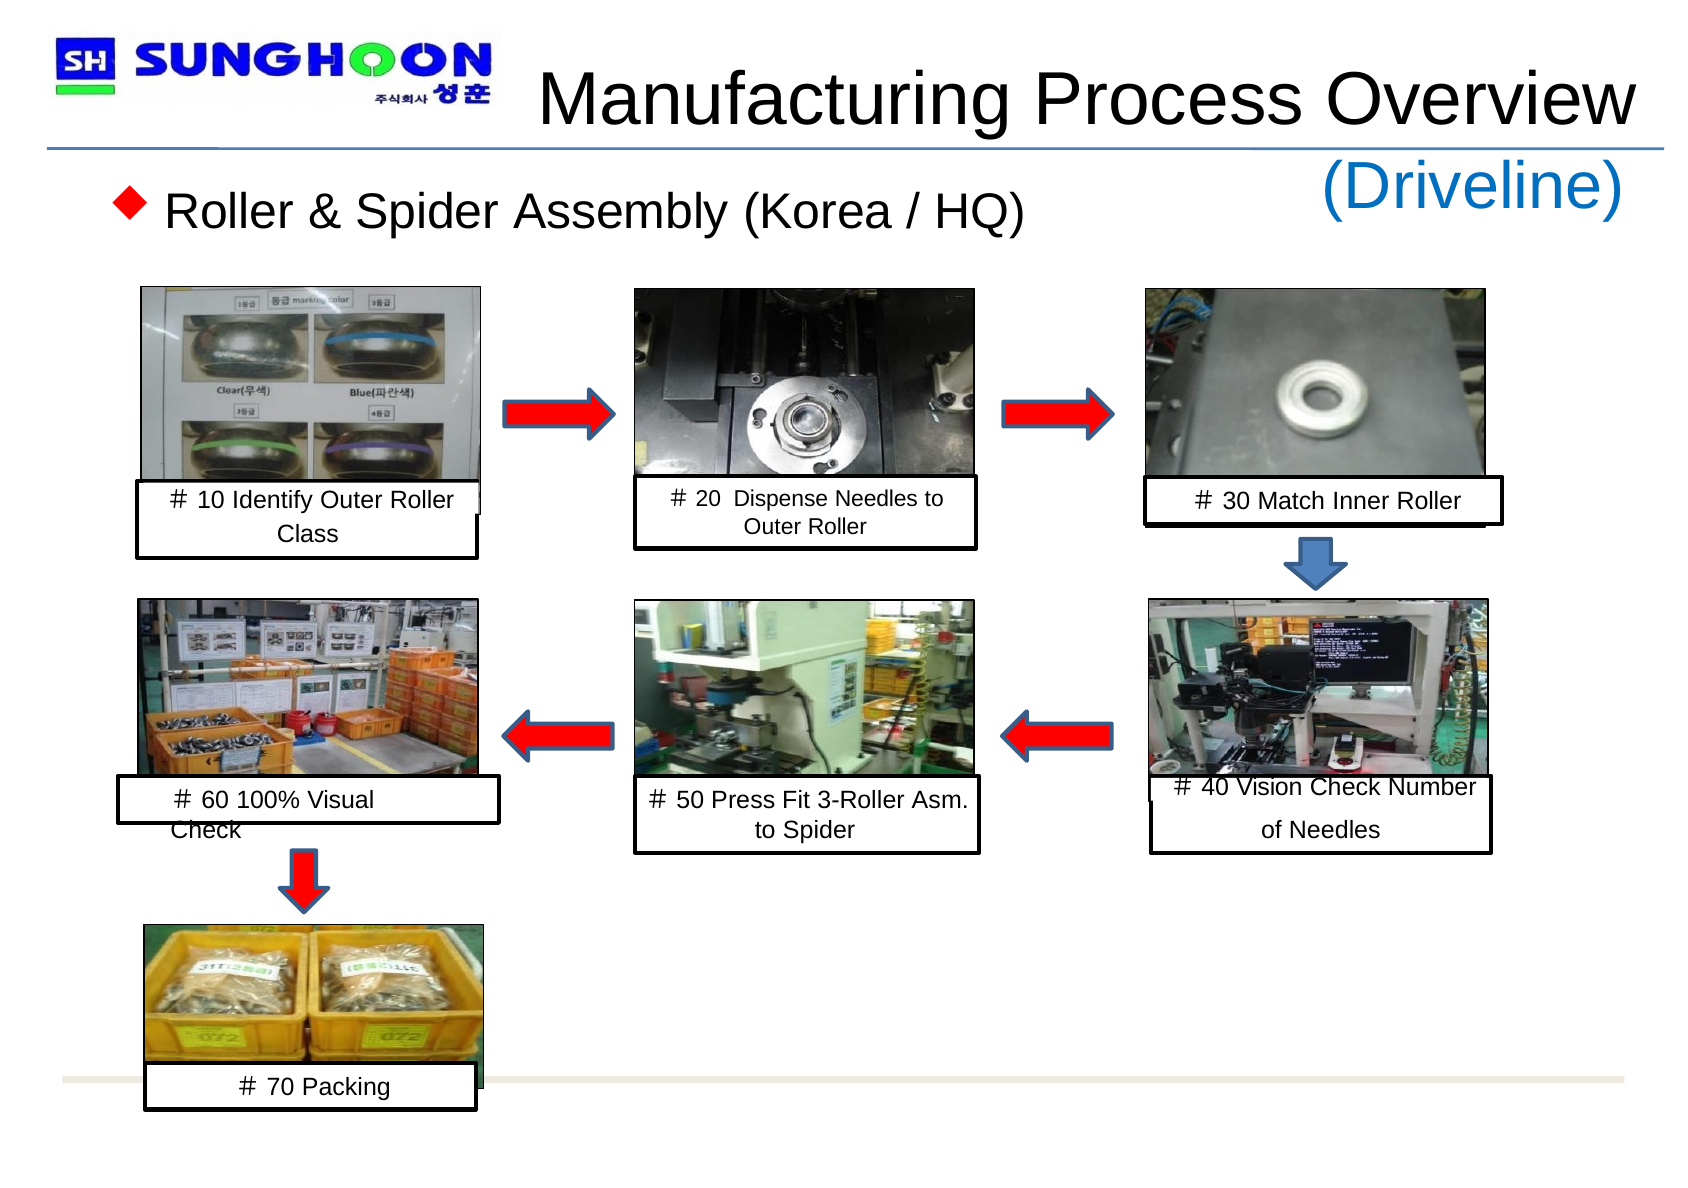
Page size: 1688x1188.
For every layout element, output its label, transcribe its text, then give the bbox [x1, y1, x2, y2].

title Manufacturing Process Overview [534, 47, 1640, 148]
text_box Roller & Spider Assembly (Korea / HQ) [106, 176, 1029, 239]
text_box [135, 285, 482, 560]
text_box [633, 287, 979, 551]
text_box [1147, 597, 1494, 856]
text_box (Driveline) [1319, 140, 1628, 223]
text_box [633, 599, 982, 856]
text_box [1142, 287, 1505, 529]
picture [46, 30, 501, 106]
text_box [115, 597, 502, 826]
text_box ＃60 100% Visual Check [168, 835, 448, 844]
title Manufacturing Process Overview [534, 149, 1640, 248]
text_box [501, 708, 615, 764]
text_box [999, 708, 1114, 764]
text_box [1001, 386, 1116, 442]
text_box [277, 848, 331, 915]
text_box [62, 923, 1625, 1112]
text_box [502, 386, 617, 442]
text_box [1283, 536, 1349, 592]
